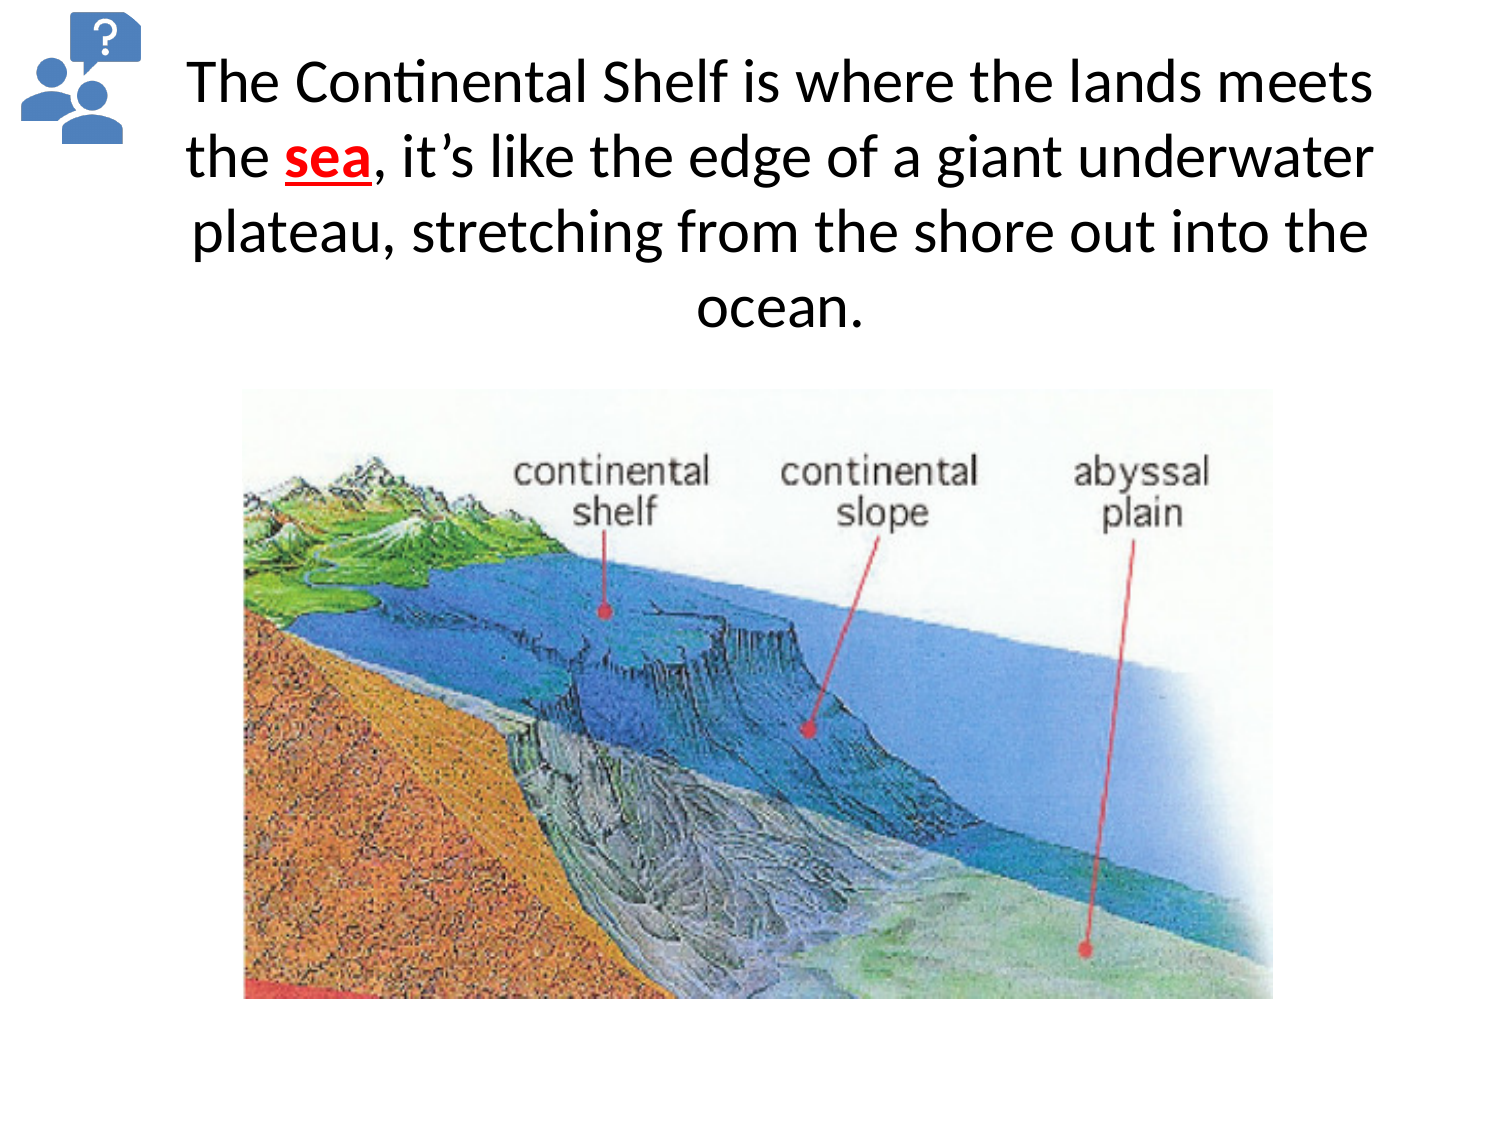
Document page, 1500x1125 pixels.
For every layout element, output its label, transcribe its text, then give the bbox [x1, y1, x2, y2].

text_box [0, 0, 162, 157]
text_box The Continental Shelf is where the lands meets the sea, it’s like the edge of a giant underwater plateau, stretching from the shore out into the ocean. [143, 90, 1419, 291]
picture [242, 389, 1273, 999]
